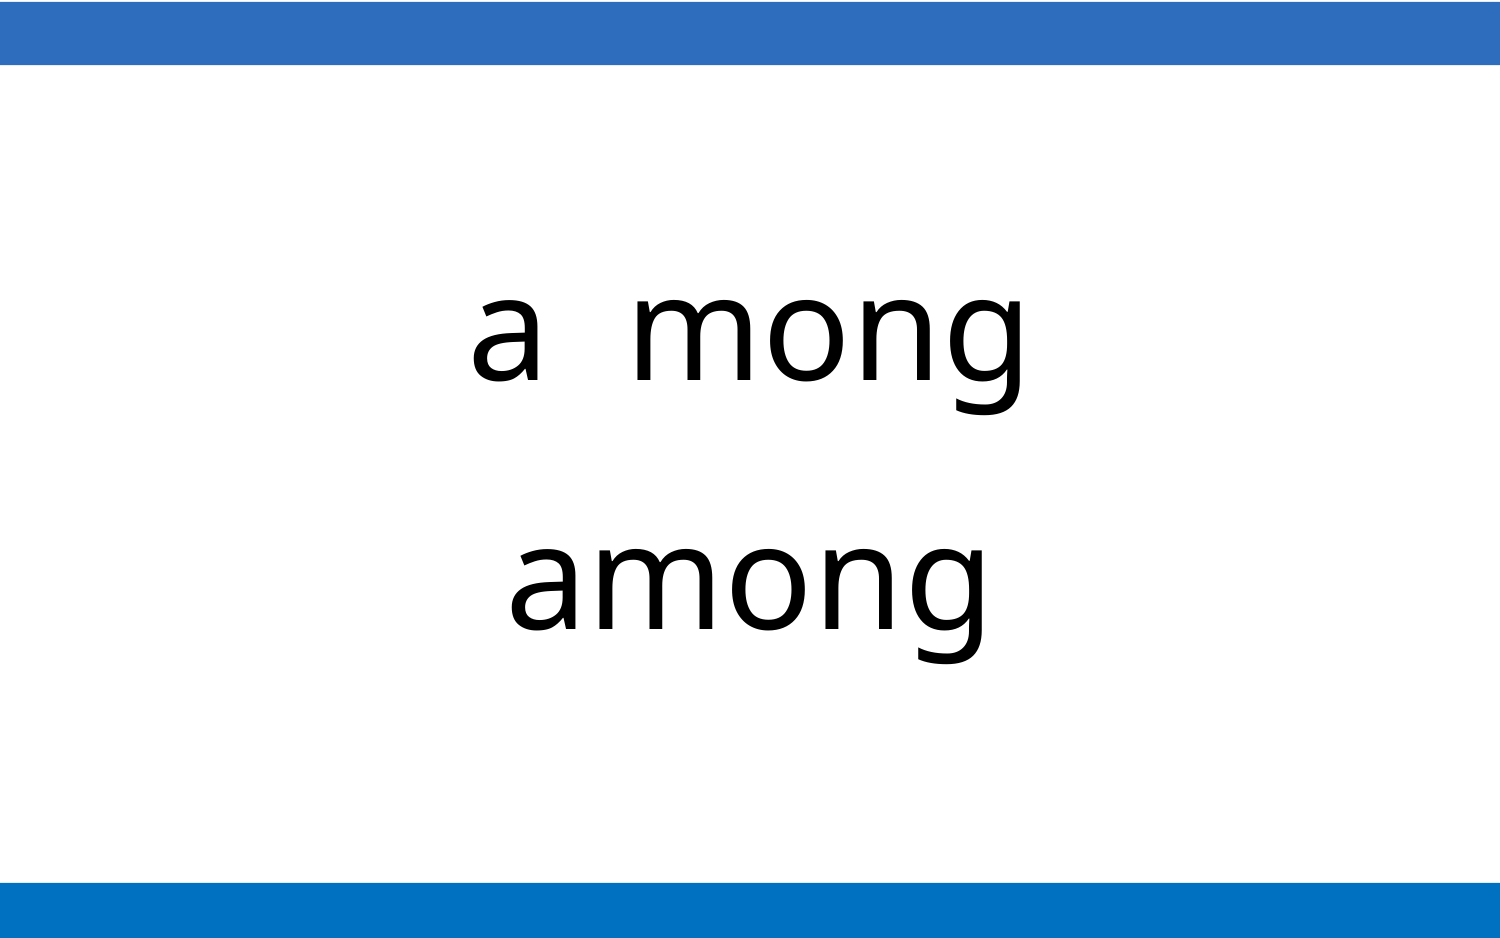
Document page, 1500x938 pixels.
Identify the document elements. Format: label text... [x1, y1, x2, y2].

text_box [0, 1, 1500, 66]
text_box a mong [0, 245, 1500, 420]
text_box among [0, 494, 1500, 669]
text_box [0, 882, 1500, 938]
